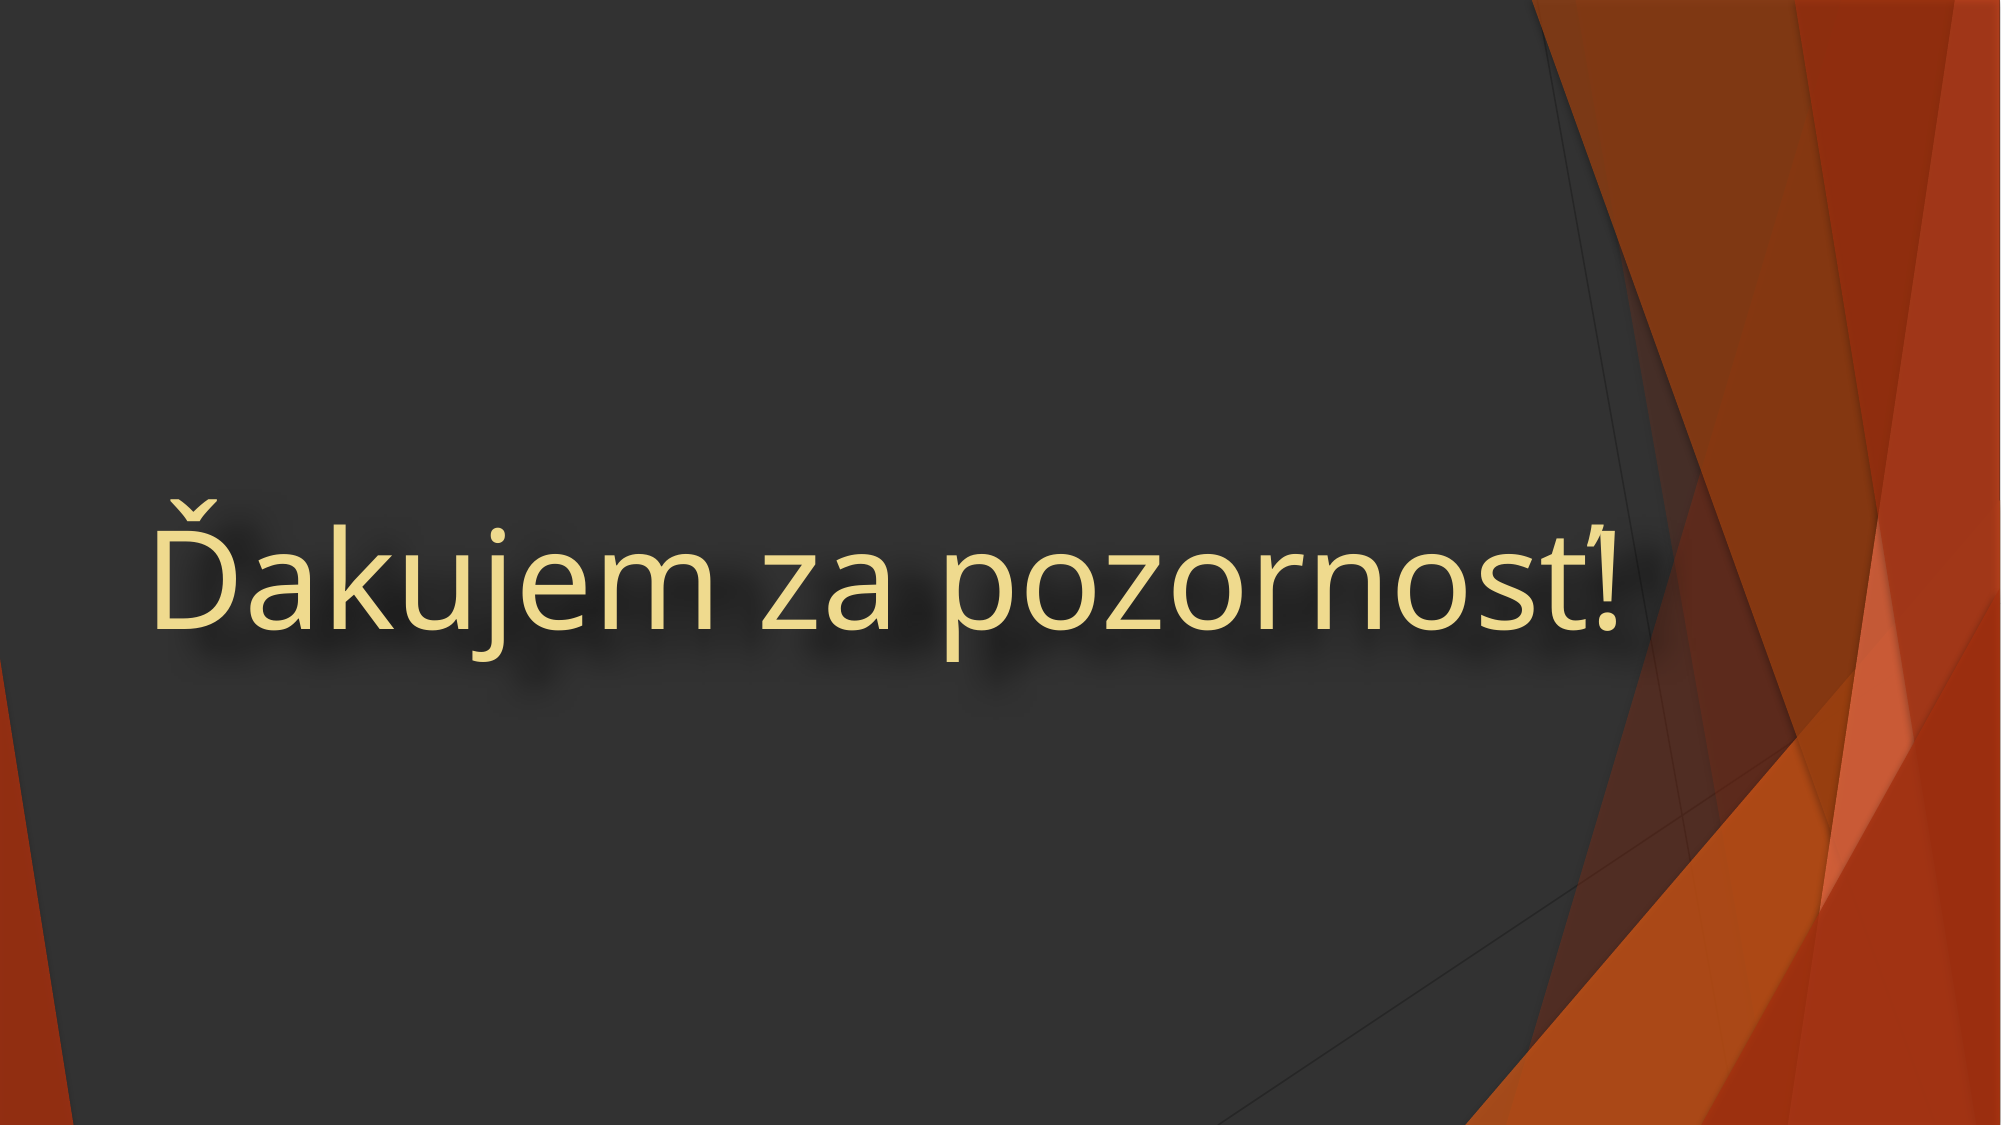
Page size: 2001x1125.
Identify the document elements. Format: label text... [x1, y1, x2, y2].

title Ďakujem za pozornosť! [129, 484, 1740, 786]
